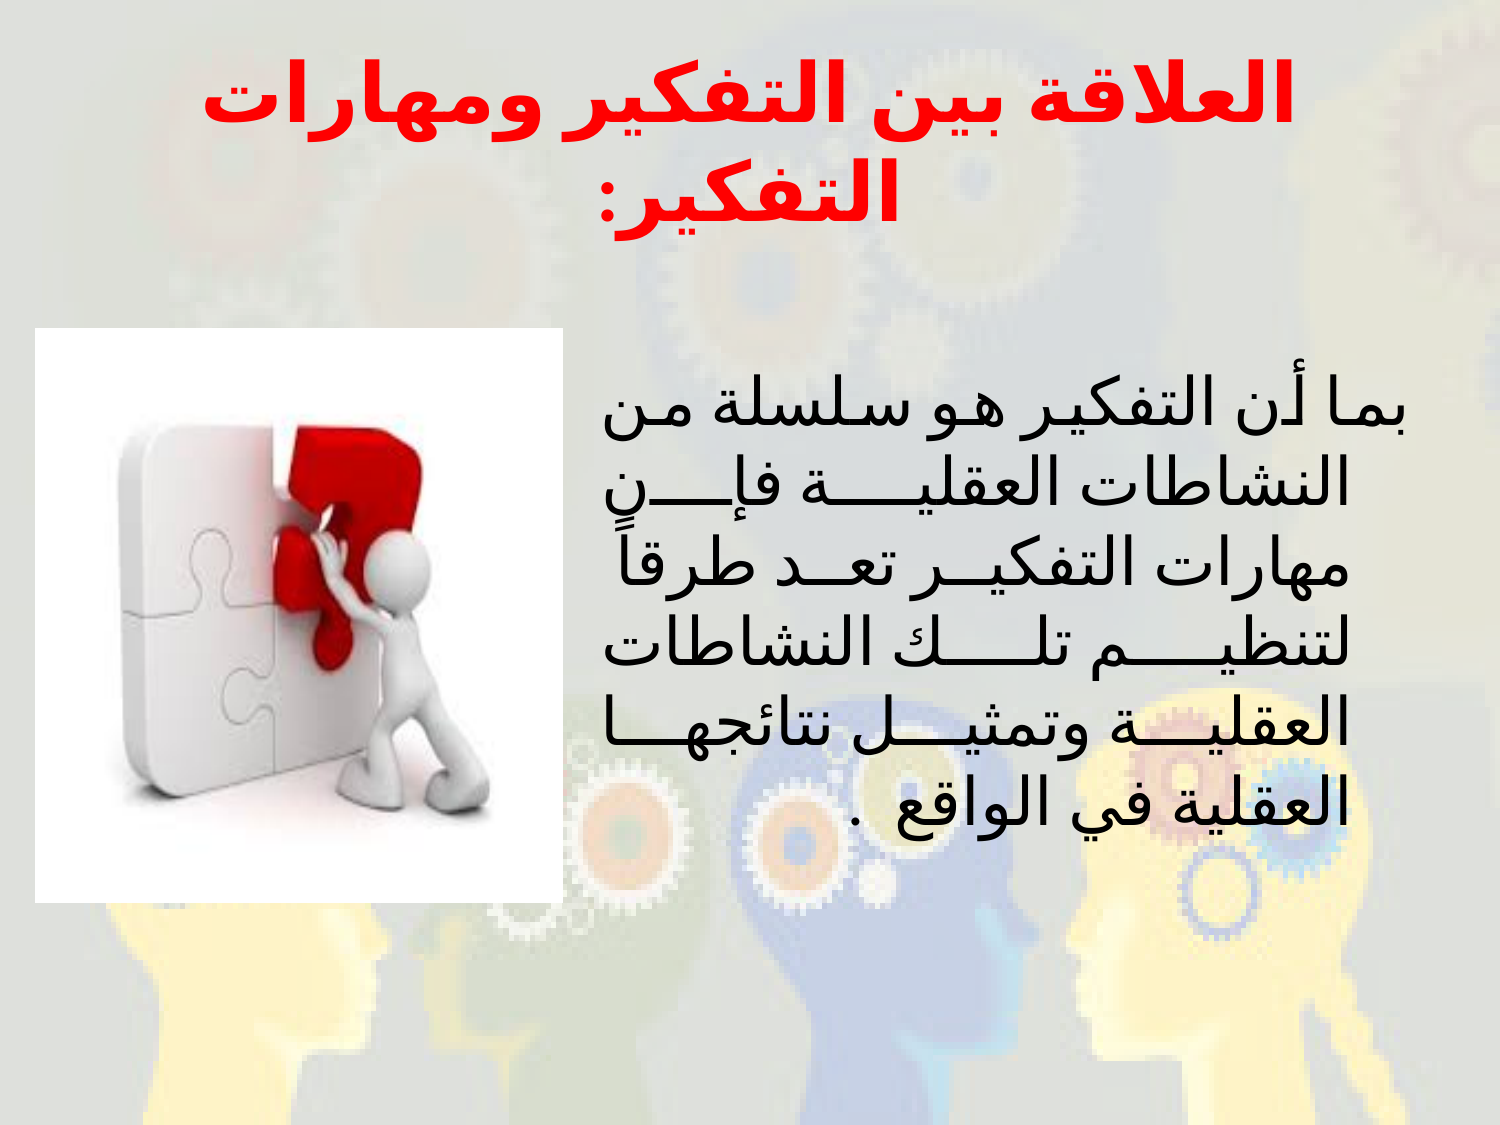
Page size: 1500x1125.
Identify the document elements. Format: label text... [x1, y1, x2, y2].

title العلاقة بين التفكير ومهارات التفكير: [75, 45, 1425, 233]
list بما أن التفكير هو سلسلة من النشاطات العقلية فإن مهارات التفكير تعد طرقاً لتنظيم تلك النشاطات العقلية وتمثيل نتائجها العقلية في الواقع . [585, 351, 1425, 1005]
picture [34, 327, 563, 903]
